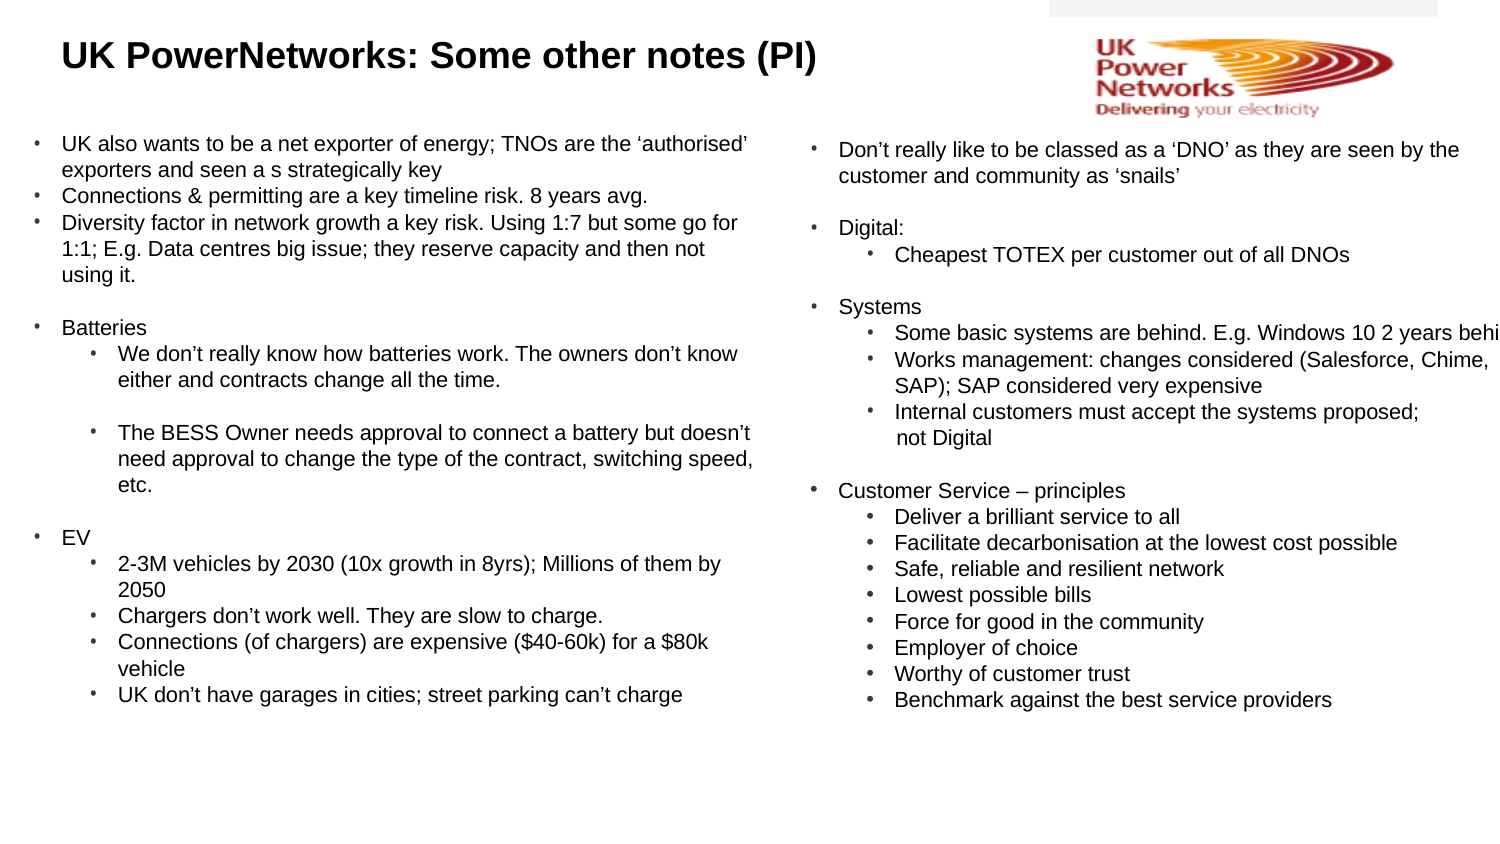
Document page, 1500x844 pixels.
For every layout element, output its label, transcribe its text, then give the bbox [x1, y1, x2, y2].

picture [1048, 0, 1438, 134]
text_box UK also wants to be a net exporter of energy; TNOs are the ‘authorised’ exporters and seen a s strategically key Connections & permitting are a key timeline risk. 8 years avg. Diversity factor in network growth a key risk. Using 1:7 but some go for 1:1; E.g. Data centres big issue; they reserve capacity and then not using it. Batteries We don’t really know how batteries work. The owners don’t know either and contracts change all the time. The BESS Owner needs approval to connect a battery but doesn’t need approval to change the type of the contract, switching speed, etc. EV 2-3M vehicles by 2030 (10x growth in 8yrs); Millions of them by 2050 Chargers don’t work well. They are slow to charge. Connections (of chargers) are expensive ($40-60k) for a $80k vehicle UK don’t have garages in cities; street parking can’t charge [18, 96, 770, 741]
text_box Don’t really like to be classed as a ‘DNO’ as they are seen by the customer and community as ‘snails’ Digital: Cheapest TOTEX per customer out of all DNOs Systems Some basic systems are behind. E.g. Windows 10 2 years behind Works management: changes considered (Salesforce, Chime, SAP); SAP considered very expensive Internal customers must accept the systems proposed; not Digital Customer Service – principles Deliver a brilliant service to all Facilitate decarbonisation at the lowest cost possible Safe, reliable and resilient network Lowest possible bills Force for good in the community Employer of choice Worthy of customer trust Benchmark against the best service providers [795, 128, 1500, 746]
title UK PowerNetworks: Some other notes (PI) [61, 35, 1048, 77]
